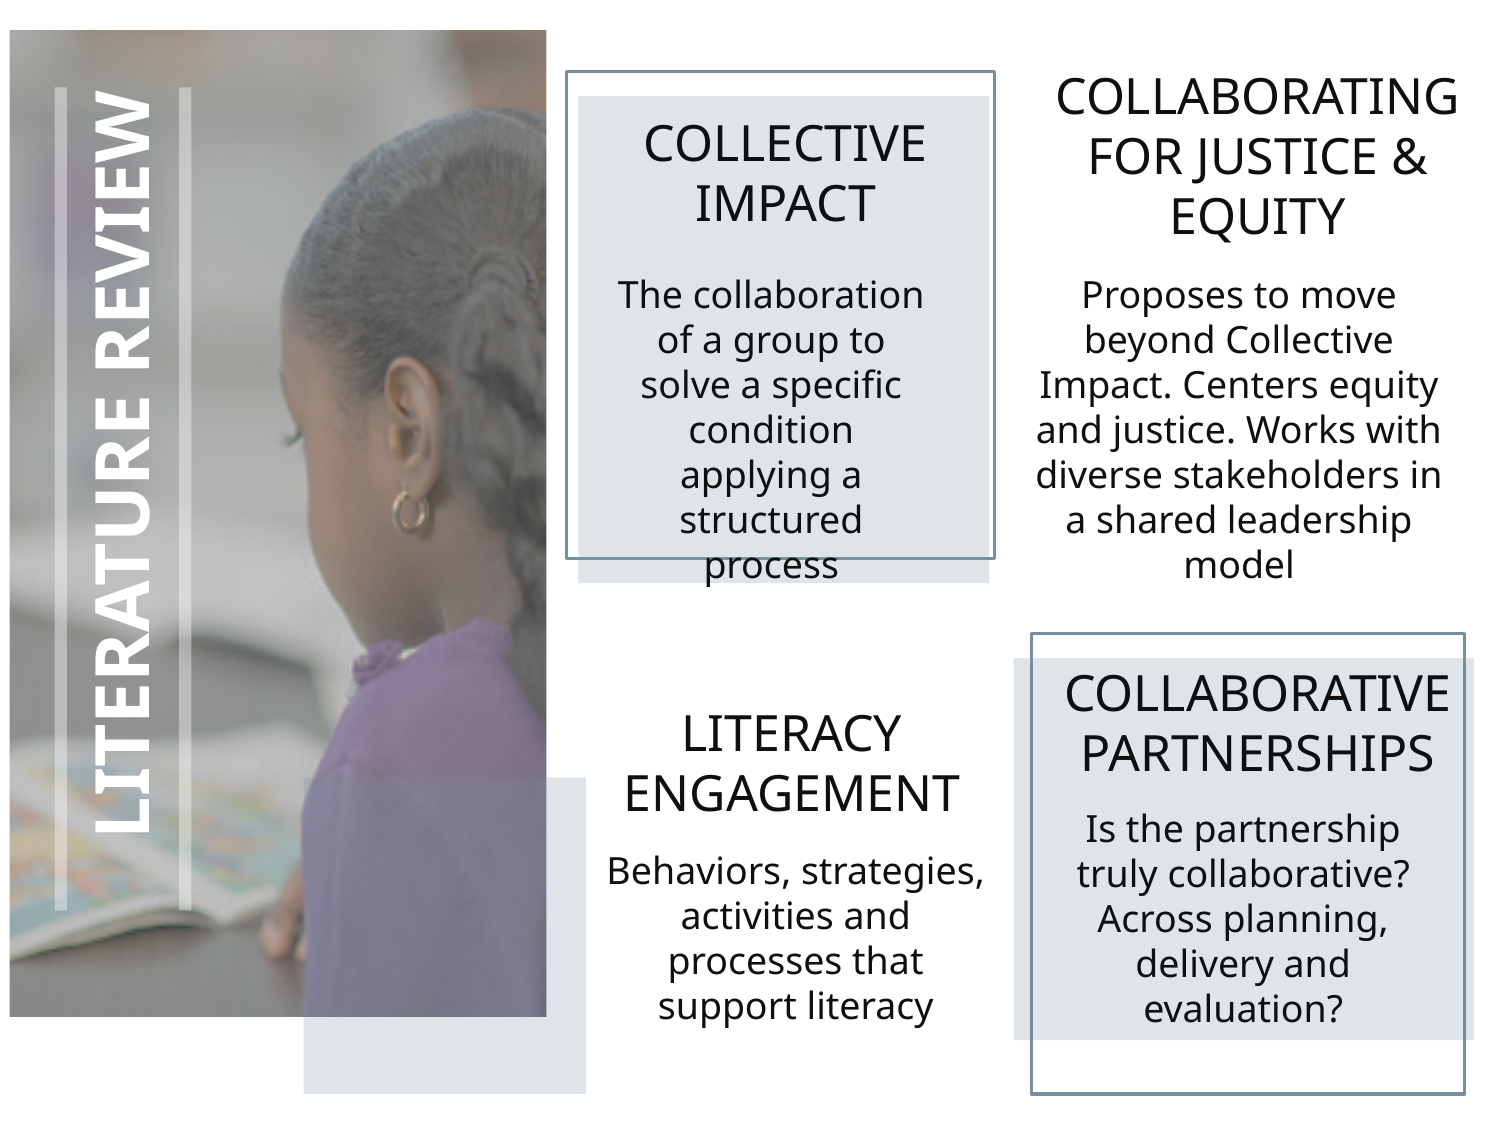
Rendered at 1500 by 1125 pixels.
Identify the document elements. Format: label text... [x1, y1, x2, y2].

subtitle The collaboration of a group to solve a specific condition applying a structured process [592, 255, 950, 534]
subtitle Behaviors, strategies, activities and processes that support literacy [590, 831, 1002, 1082]
picture [9, 30, 547, 1017]
title COLLABORATING FOR JUSTICE & EQUITY [1032, 49, 1484, 245]
title COLLECTIVE IMPACT [580, 96, 992, 245]
subtitle Proposes to move beyond Collective Impact. Centers equity and justice. Works with diverse stakeholders in a shared leadership model [1013, 255, 1465, 573]
text_box [1465, 817, 1474, 1041]
text_box [303, 777, 586, 1094]
text_box [1013, 658, 1031, 1041]
title COLLABORATIVE PARTNERSHIPS [1032, 646, 1484, 817]
subtitle Is the partnership truly collaborative? Across planning, delivery and evaluation? [1037, 790, 1449, 1017]
text_box [566, 71, 995, 559]
text_box [578, 96, 990, 584]
text_box [1031, 633, 1465, 1094]
title LITERACY ENGAGEMENT [566, 686, 1018, 817]
